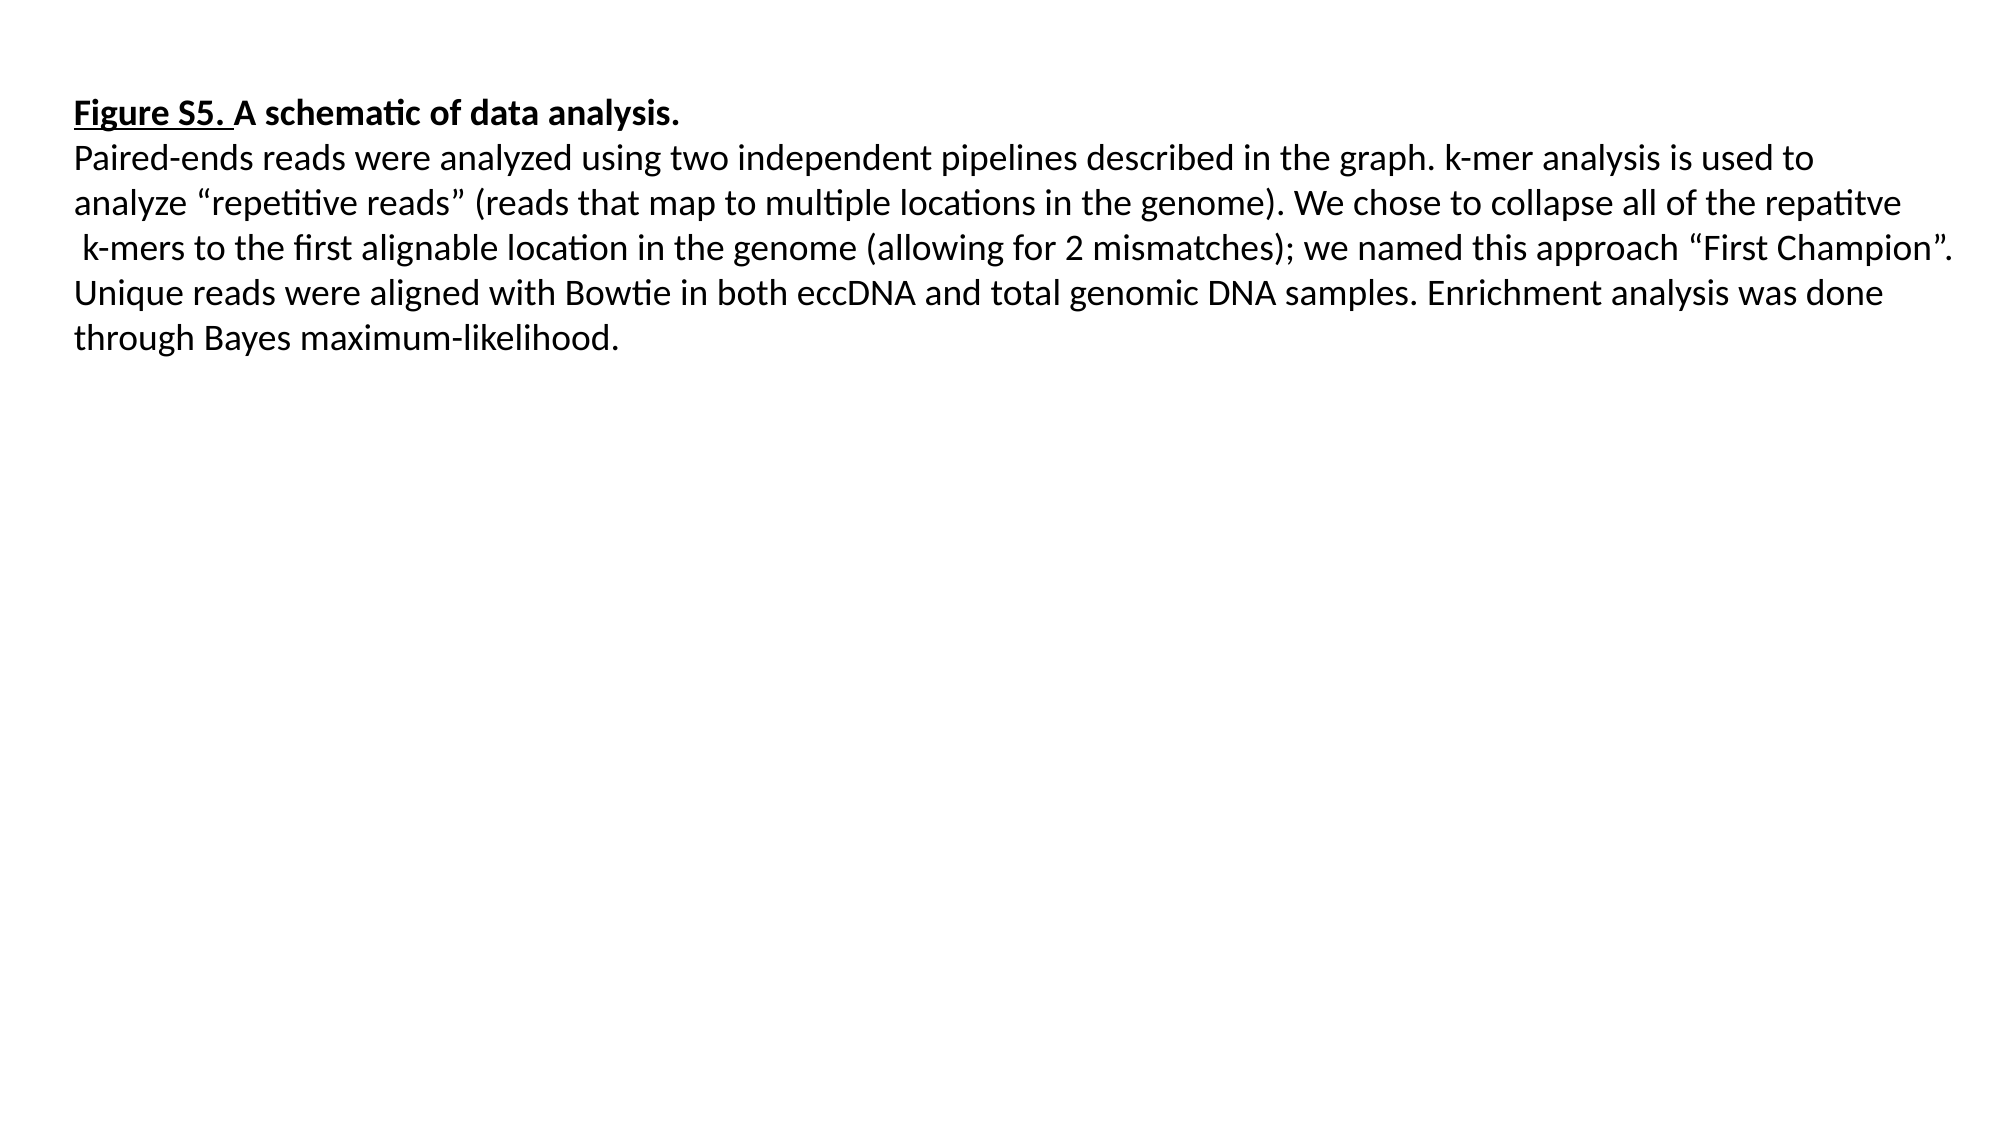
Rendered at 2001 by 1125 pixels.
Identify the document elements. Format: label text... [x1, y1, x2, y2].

text_box Figure S5. A schematic of data analysis. Paired-ends reads were analyzed using two independent pipelines described in the graph. k-mer analysis is used to analyze “repetitive reads” (reads that map to multiple locations in the genome). We chose to collapse all of the repatitve k-mers to the first alignable location in the genome (allowing for 2 mismatches); we named this approach “First Champion”. Unique reads were aligned with Bowtie in both eccDNA and total genomic DNA samples. Enrichment analysis was done through Bayes maximum-likelihood. [59, 80, 1988, 410]
